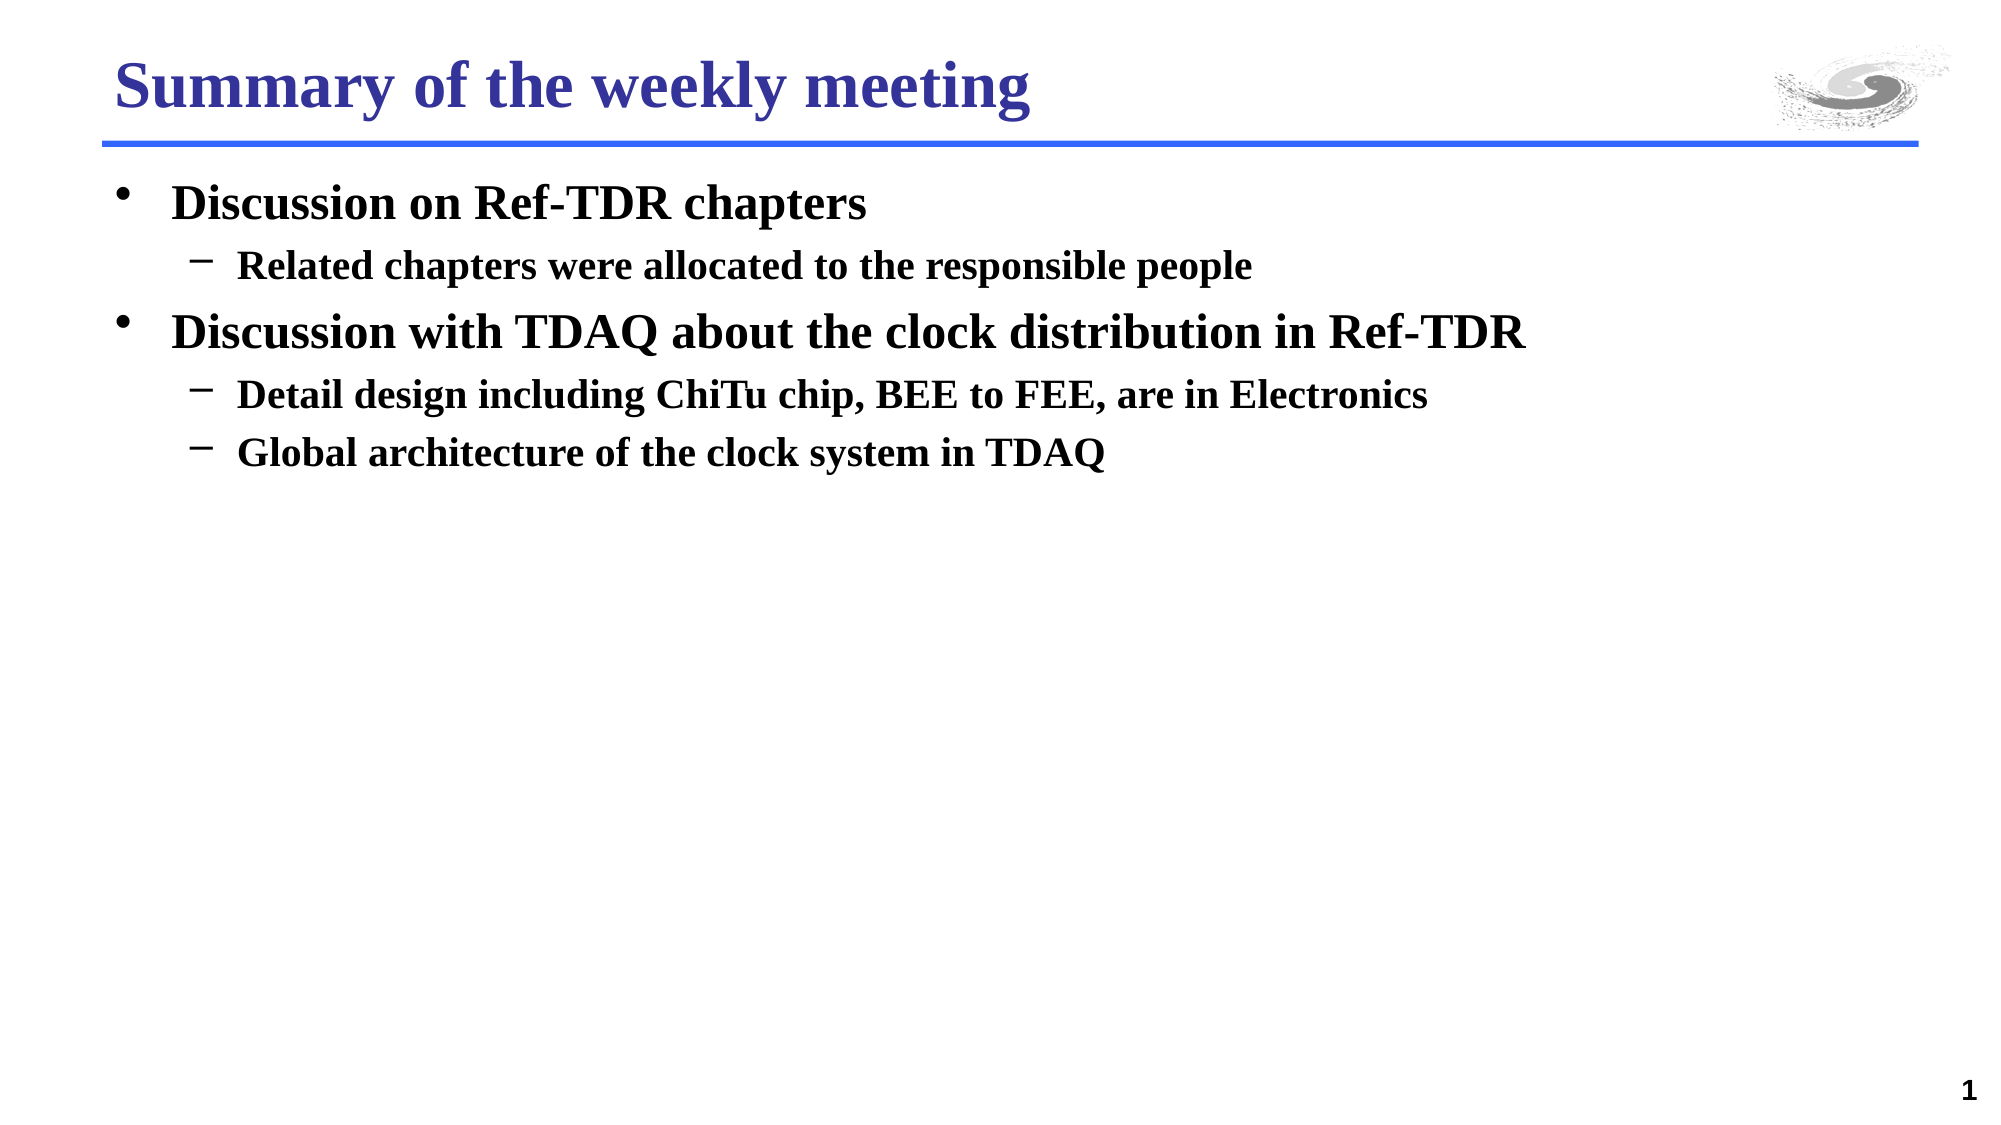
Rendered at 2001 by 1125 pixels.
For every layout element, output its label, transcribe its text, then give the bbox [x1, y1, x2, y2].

slide_number 1 [1792, 1070, 1993, 1109]
title Summary of the weekly meeting [99, 30, 1900, 131]
list Discussion on Ref-TDR chapters Related chapters were allocated to the responsible people Discussion with TDAQ about the clock distribution in Ref-TDR Detail design including ChiTu chip, BEE to FEE, are in Electronics Global architecture of the clock system in TDAQ [99, 162, 1900, 1062]
